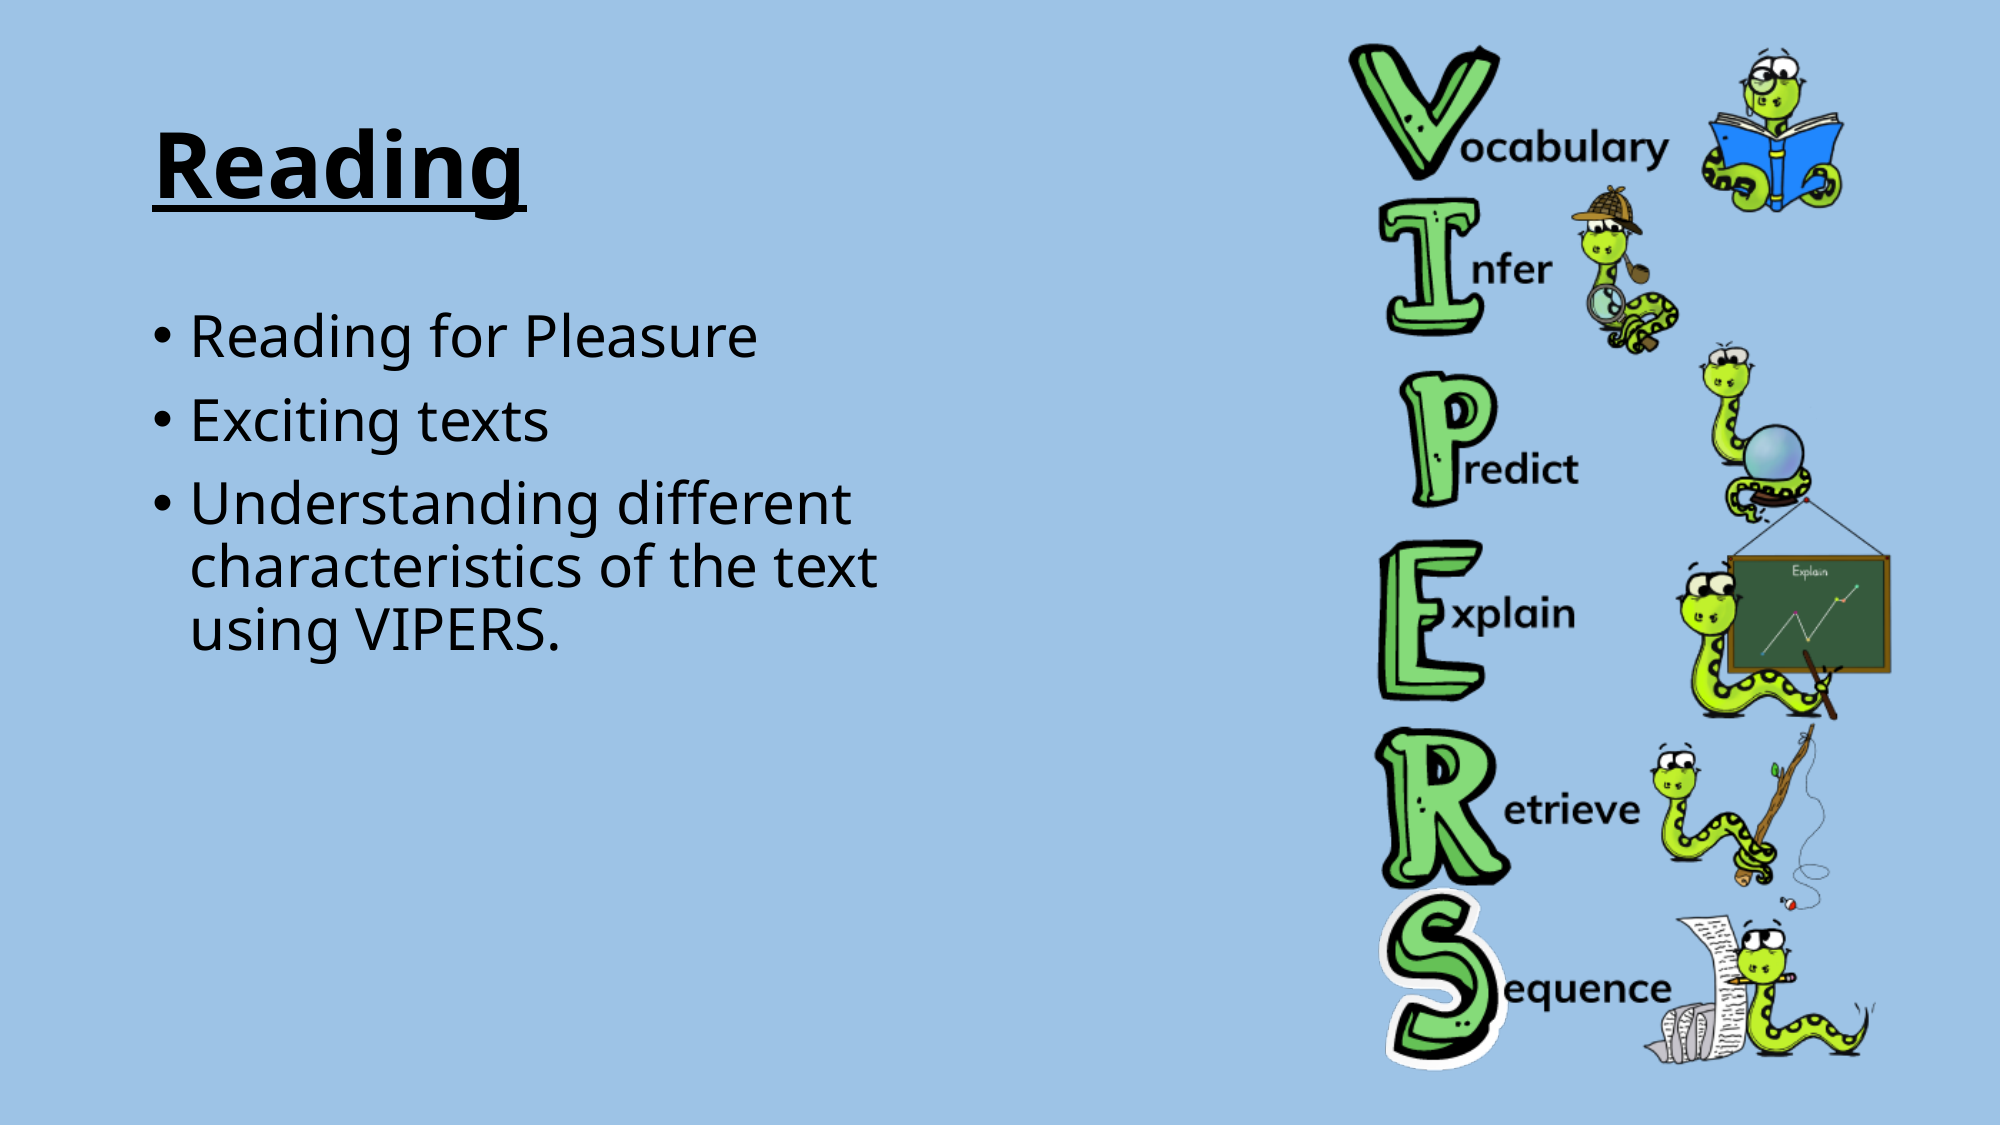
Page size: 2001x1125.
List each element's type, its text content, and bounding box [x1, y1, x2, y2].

list Reading for Pleasure Exciting texts Understanding different characteristics of the text using VIPERS. [137, 299, 1060, 1014]
title Reading [137, 59, 1342, 278]
picture [1342, 24, 1905, 1088]
